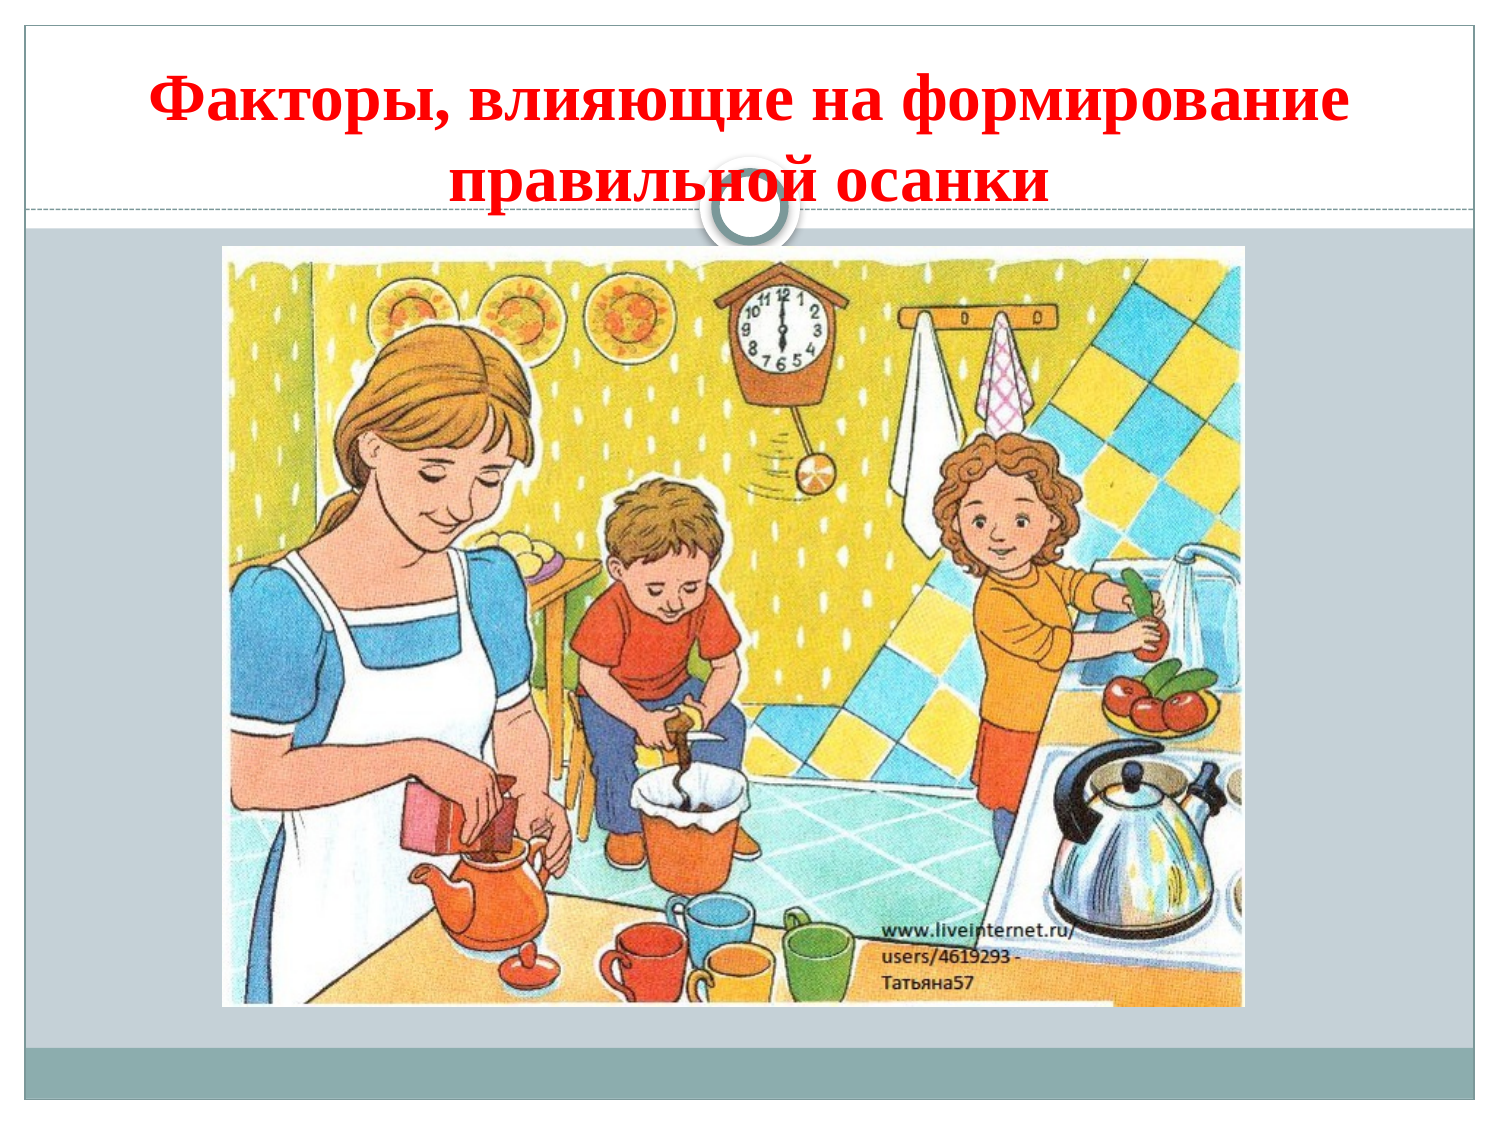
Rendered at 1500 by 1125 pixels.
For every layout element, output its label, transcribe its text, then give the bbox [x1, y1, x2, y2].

title Факторы, влияющие на формирование правильной осанки [75, 45, 1425, 223]
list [222, 245, 1245, 1007]
